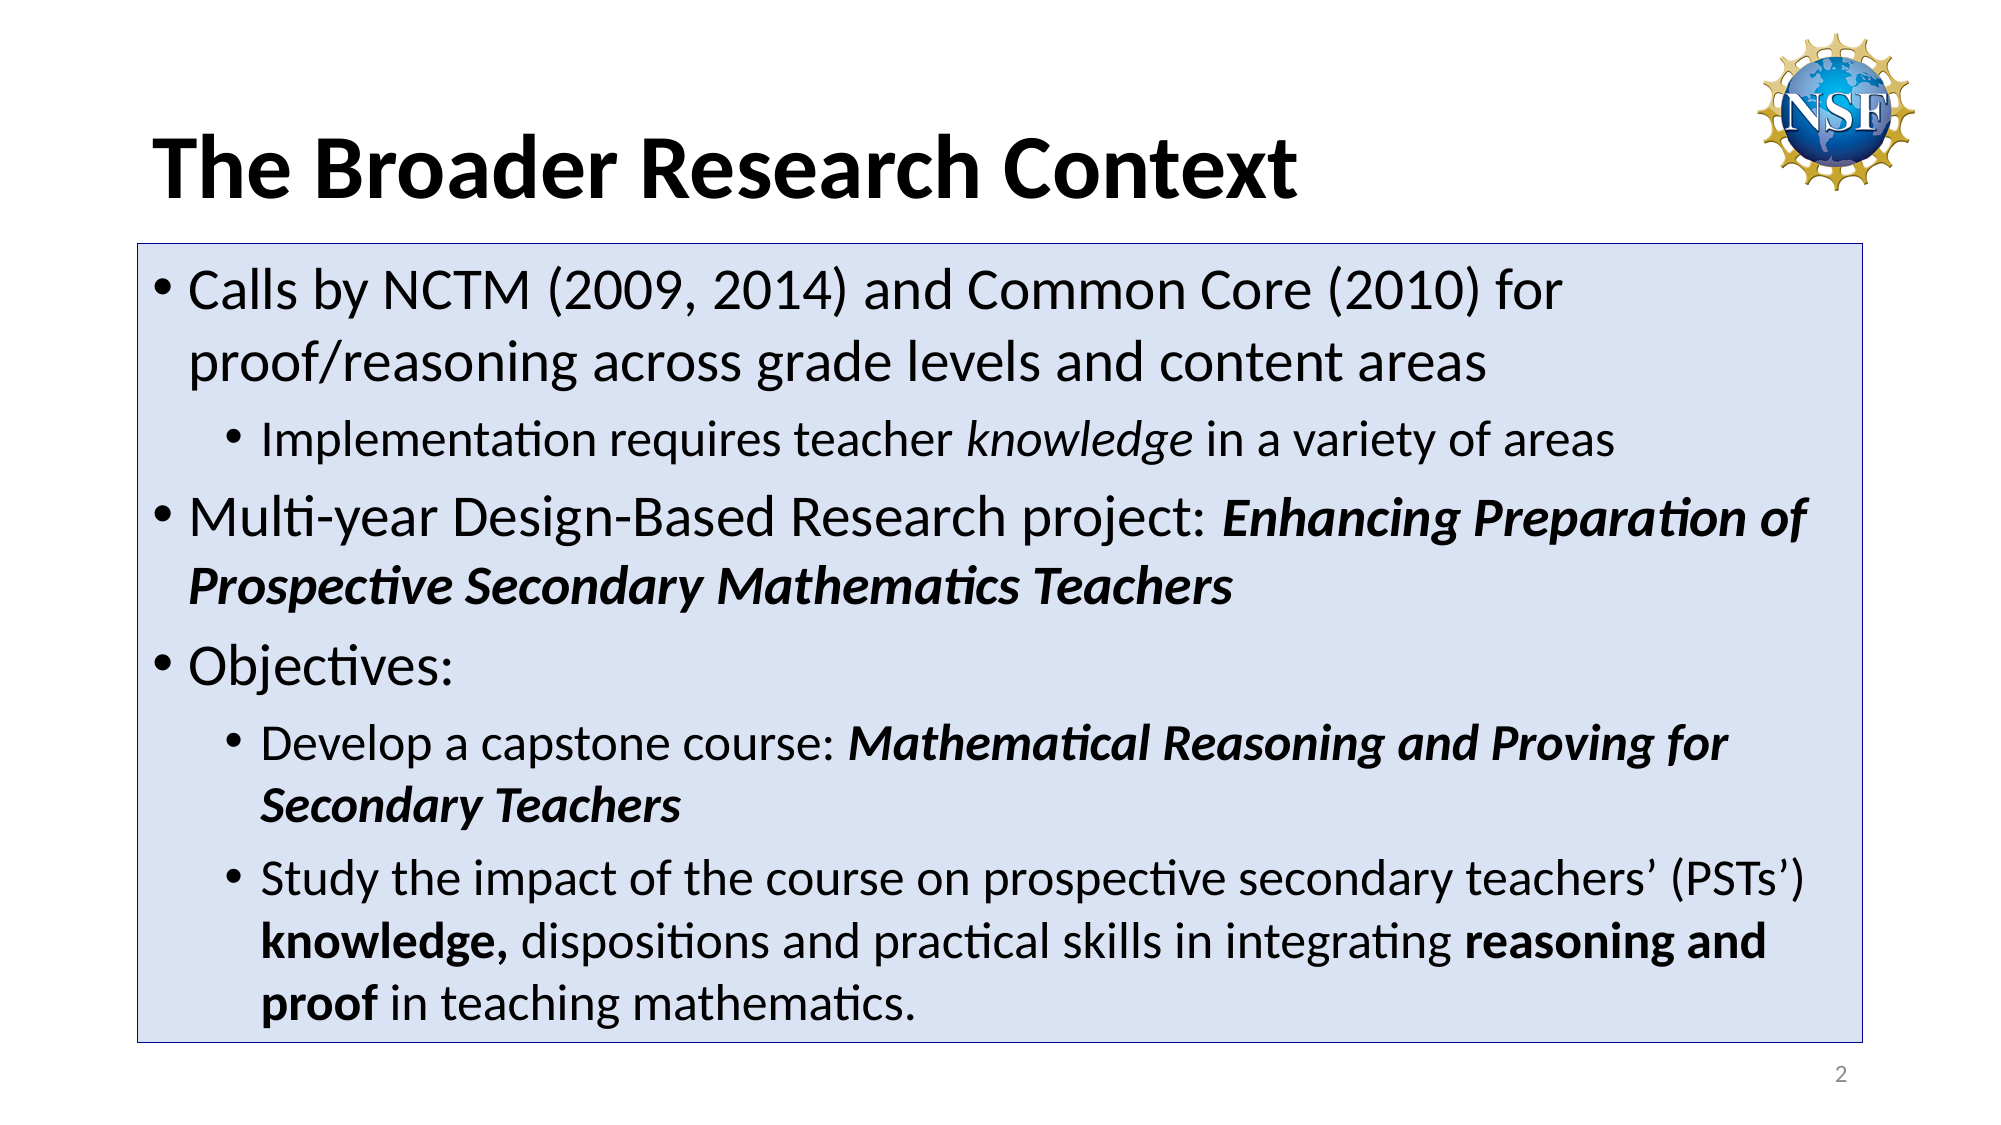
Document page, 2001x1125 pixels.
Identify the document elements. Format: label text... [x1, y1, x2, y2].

title The Broader Research Context [137, 59, 1863, 243]
list Calls by NCTM (2009, 2014) and Common Core (2010) for proof/reasoning across grade levels and content areas Implementation requires teacher knowledge in a variety of areas Multi-year Design-Based Research project: Enhancing Preparation of Prospective Secondary Mathematics Teachers Objectives: Develop a capstone course: Mathematical Reasoning and Proving for Secondary Teachers Study the impact of the course on prospective secondary teachers’ (PSTs’) knowledge, dispositions and practical skills in integrating reasoning and proof in teaching mathematics. [137, 243, 1863, 1043]
slide_number 2 [1412, 1042, 1863, 1103]
picture [1755, 30, 1916, 192]
